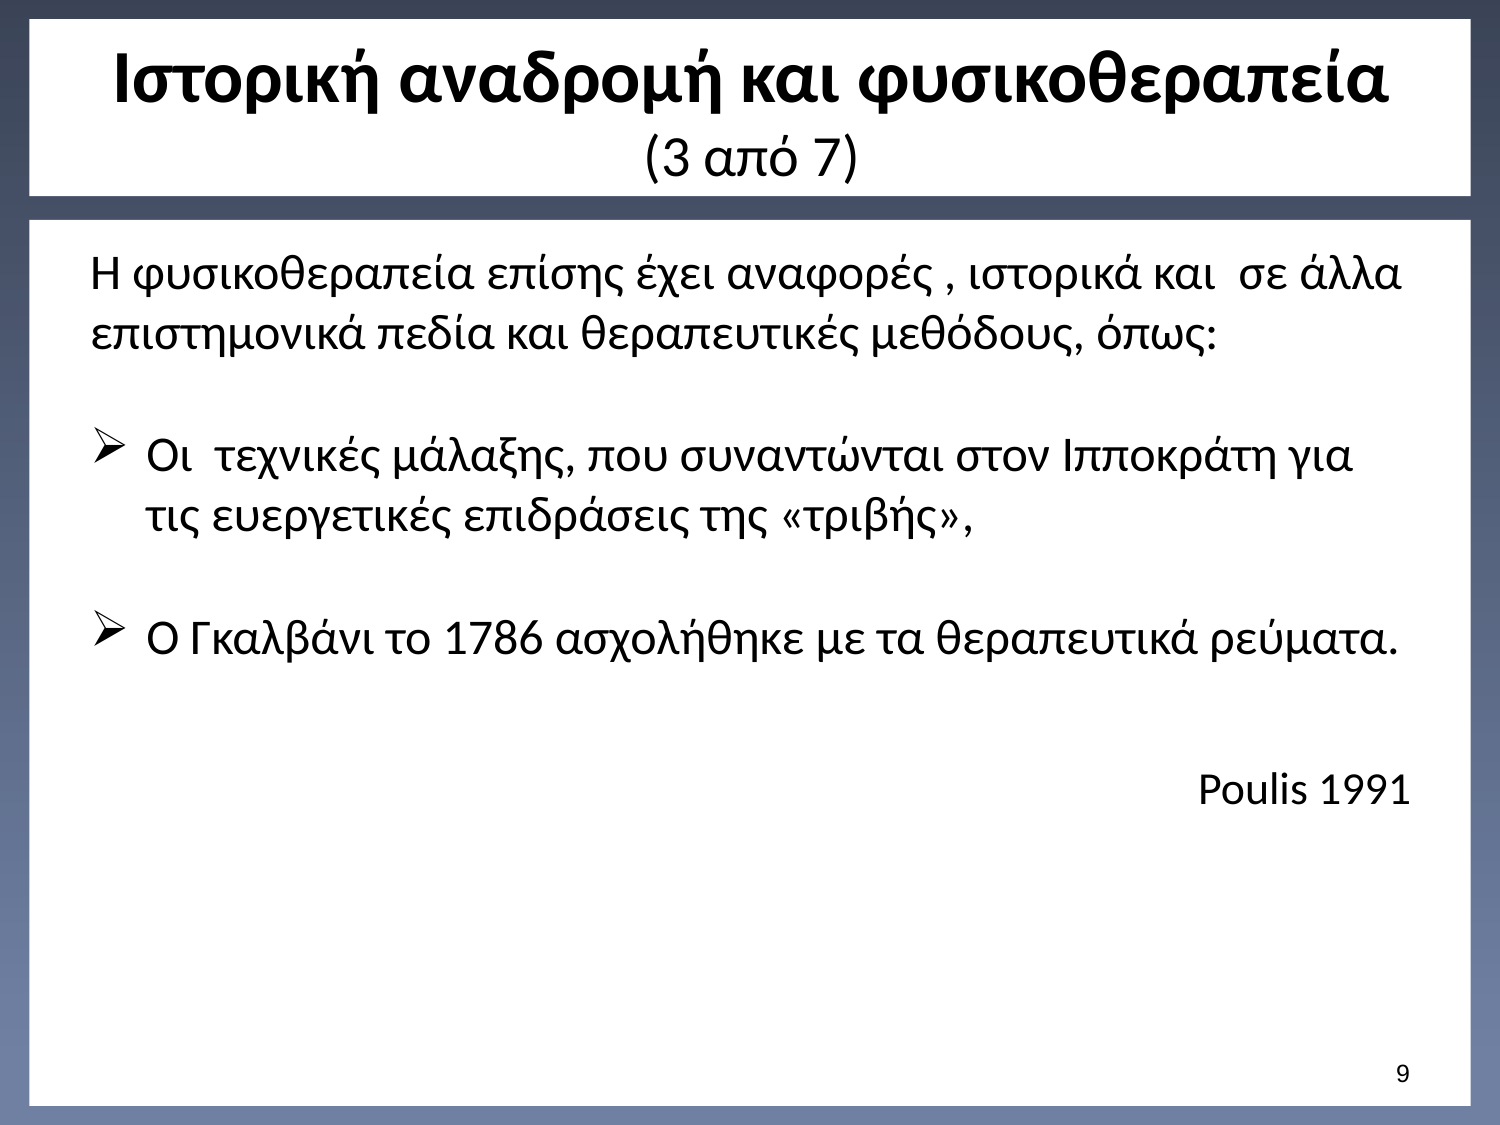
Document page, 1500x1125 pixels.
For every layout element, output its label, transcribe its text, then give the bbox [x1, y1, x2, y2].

text_box Poulis 1991 [1183, 751, 1427, 822]
title Ιστορική αναδρομή και φυσικοθεραπεία (3 από 7) [76, 19, 1427, 197]
slide_number 8 [1074, 1042, 1425, 1103]
list Η φυσικοθεραπεία επίσης έχει αναφορές , ιστορικά και σε άλλα επιστημονικά πεδία και θεραπευτικές μεθόδους, όπως: Οι τεχνικές μάλαξης, που συναντώνται στον Ιπποκράτη για τις ευεργετικές επιδράσεις της «τριβής», Ο Γκαλβάνι το 1786 ασχολήθηκε με τα θεραπευτικά ρεύματα. [75, 231, 1425, 1024]
